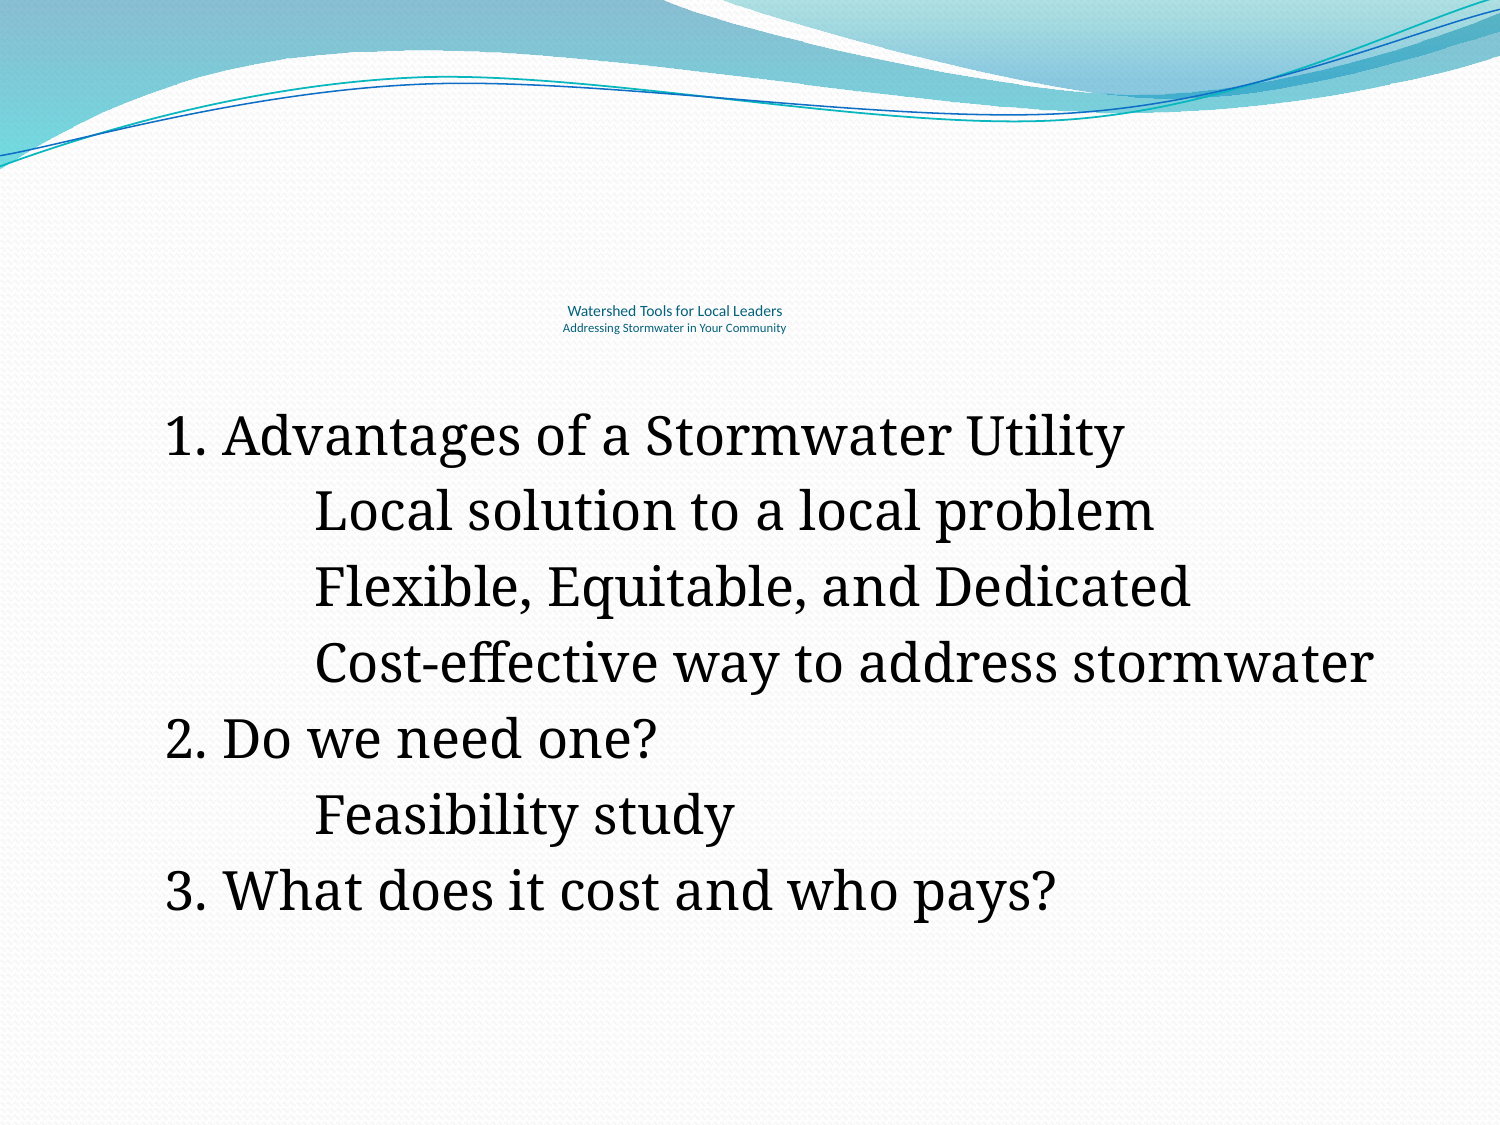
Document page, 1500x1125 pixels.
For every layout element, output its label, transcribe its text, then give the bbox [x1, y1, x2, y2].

list 1. Advantages of a Stormwater Utility Local solution to a local problem Flexible, Equitable, and Dedicated Cost-effective way to address stormwater 2. Do we need one? Feasibility study 3. What does it cost and who pays? [0, 317, 1450, 1038]
title Watershed Tools for Local Leaders Addressing Stormwater in Your Community [0, 162, 1350, 317]
